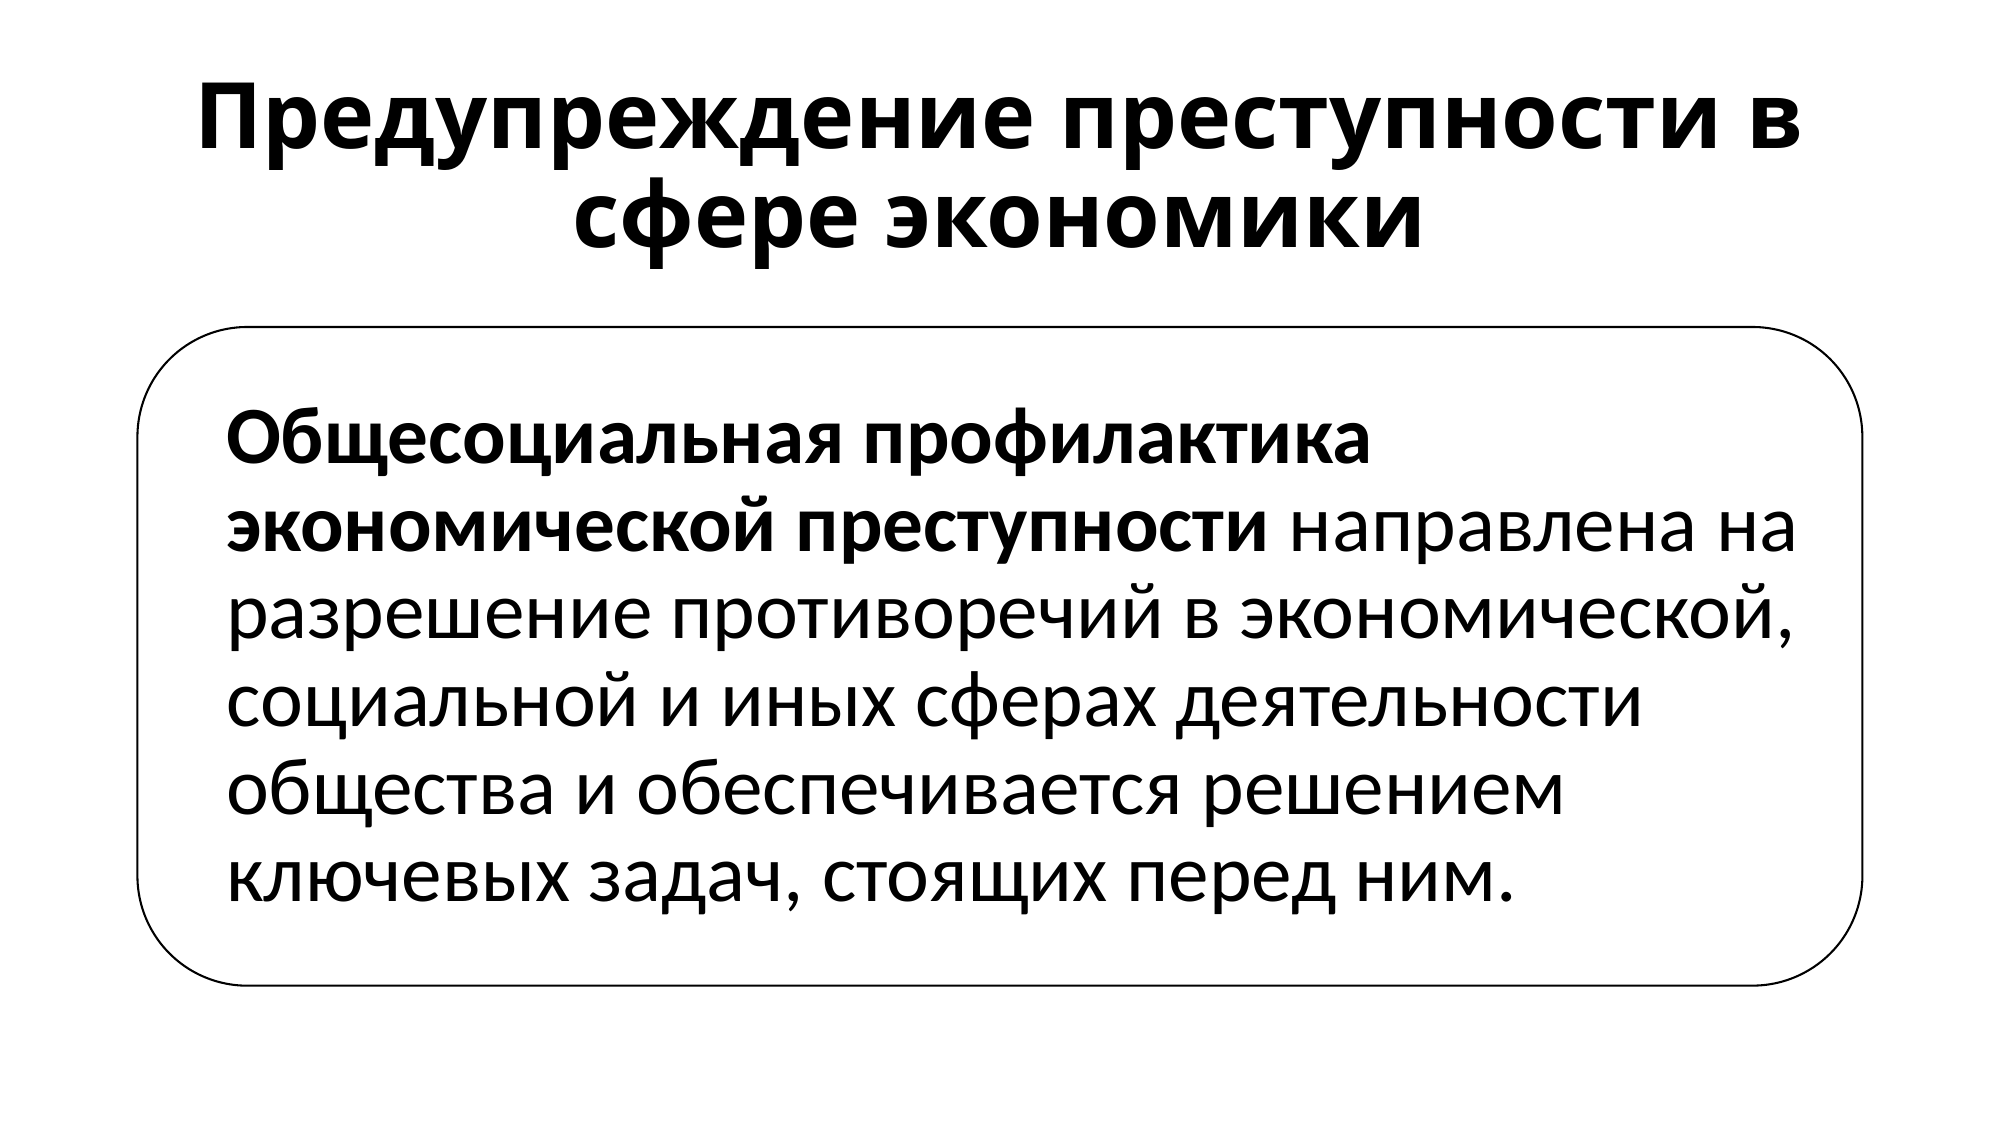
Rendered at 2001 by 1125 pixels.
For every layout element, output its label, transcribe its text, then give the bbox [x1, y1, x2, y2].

title Предупреждение преступности в сфере экономики [137, 59, 1863, 278]
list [137, 299, 1863, 1014]
